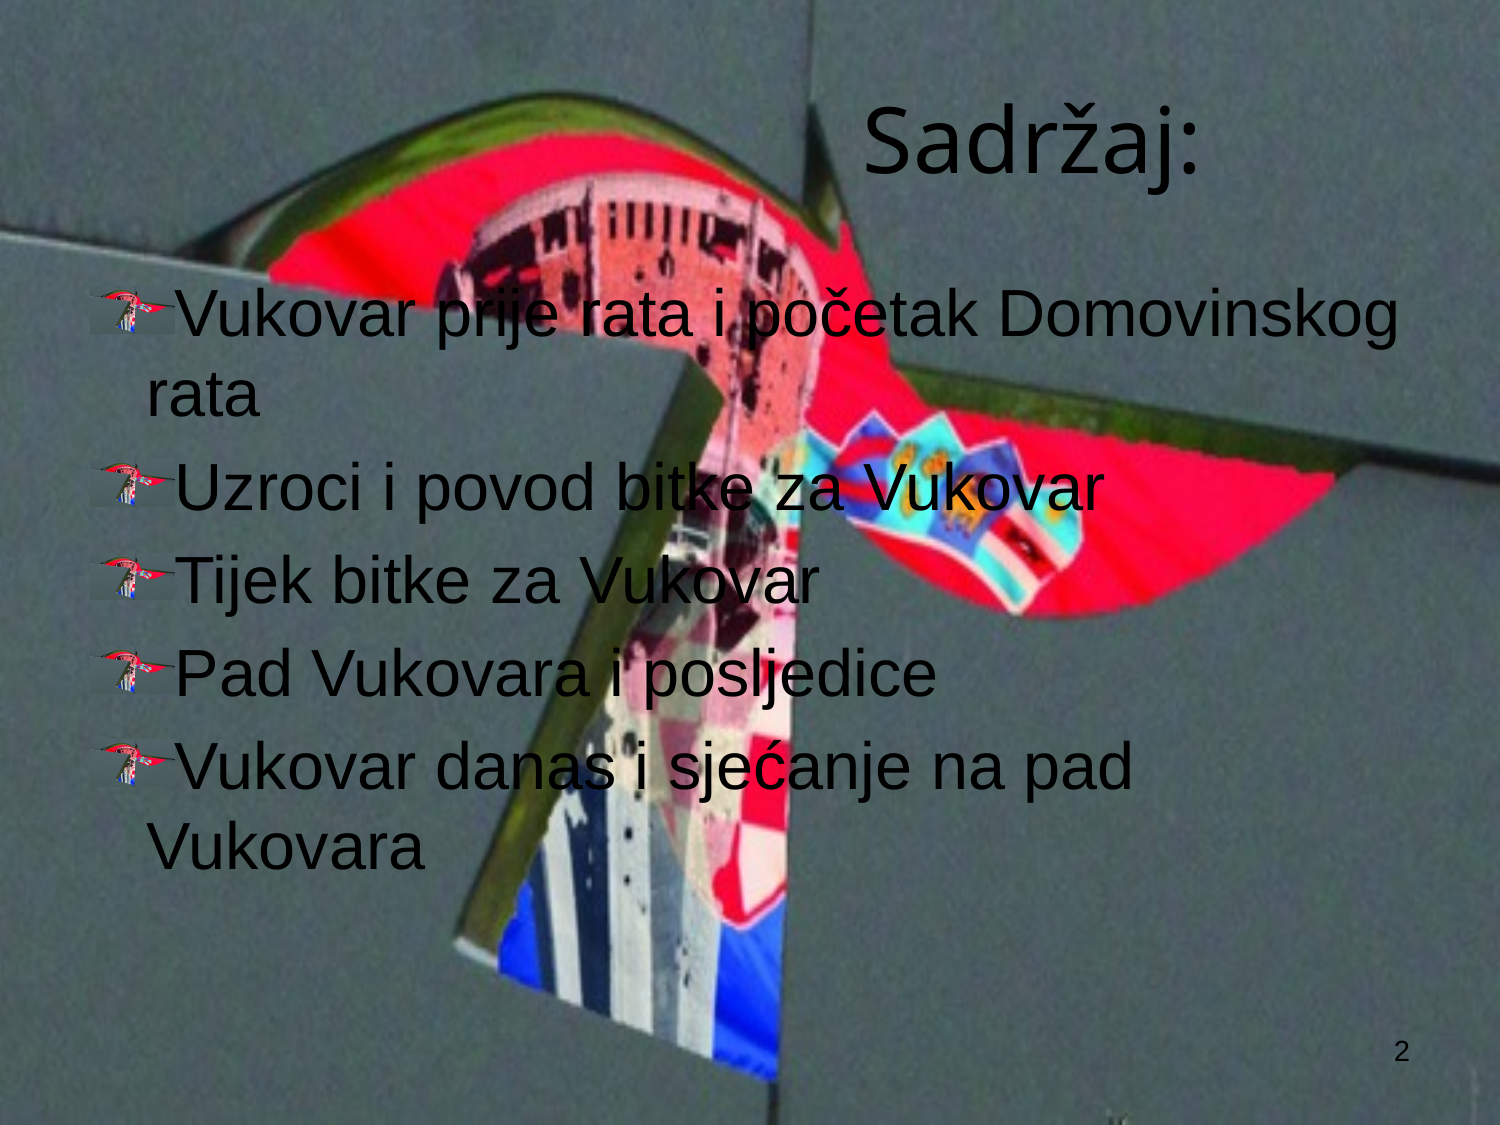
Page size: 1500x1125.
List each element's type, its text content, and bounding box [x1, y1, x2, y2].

picture [0, 0, 1500, 1125]
slide_number 2 [1074, 1024, 1426, 1103]
list Vukovar prije rata i početak Domovinskog rata Uzroci i povod bitke za Vukovar Tijek bitke za Vukovar Pad Vukovara i posljedice Vukovar danas i sjećanje na pad Vukovara [74, 262, 1426, 1006]
title Sadržaj: [76, 42, 1428, 231]
